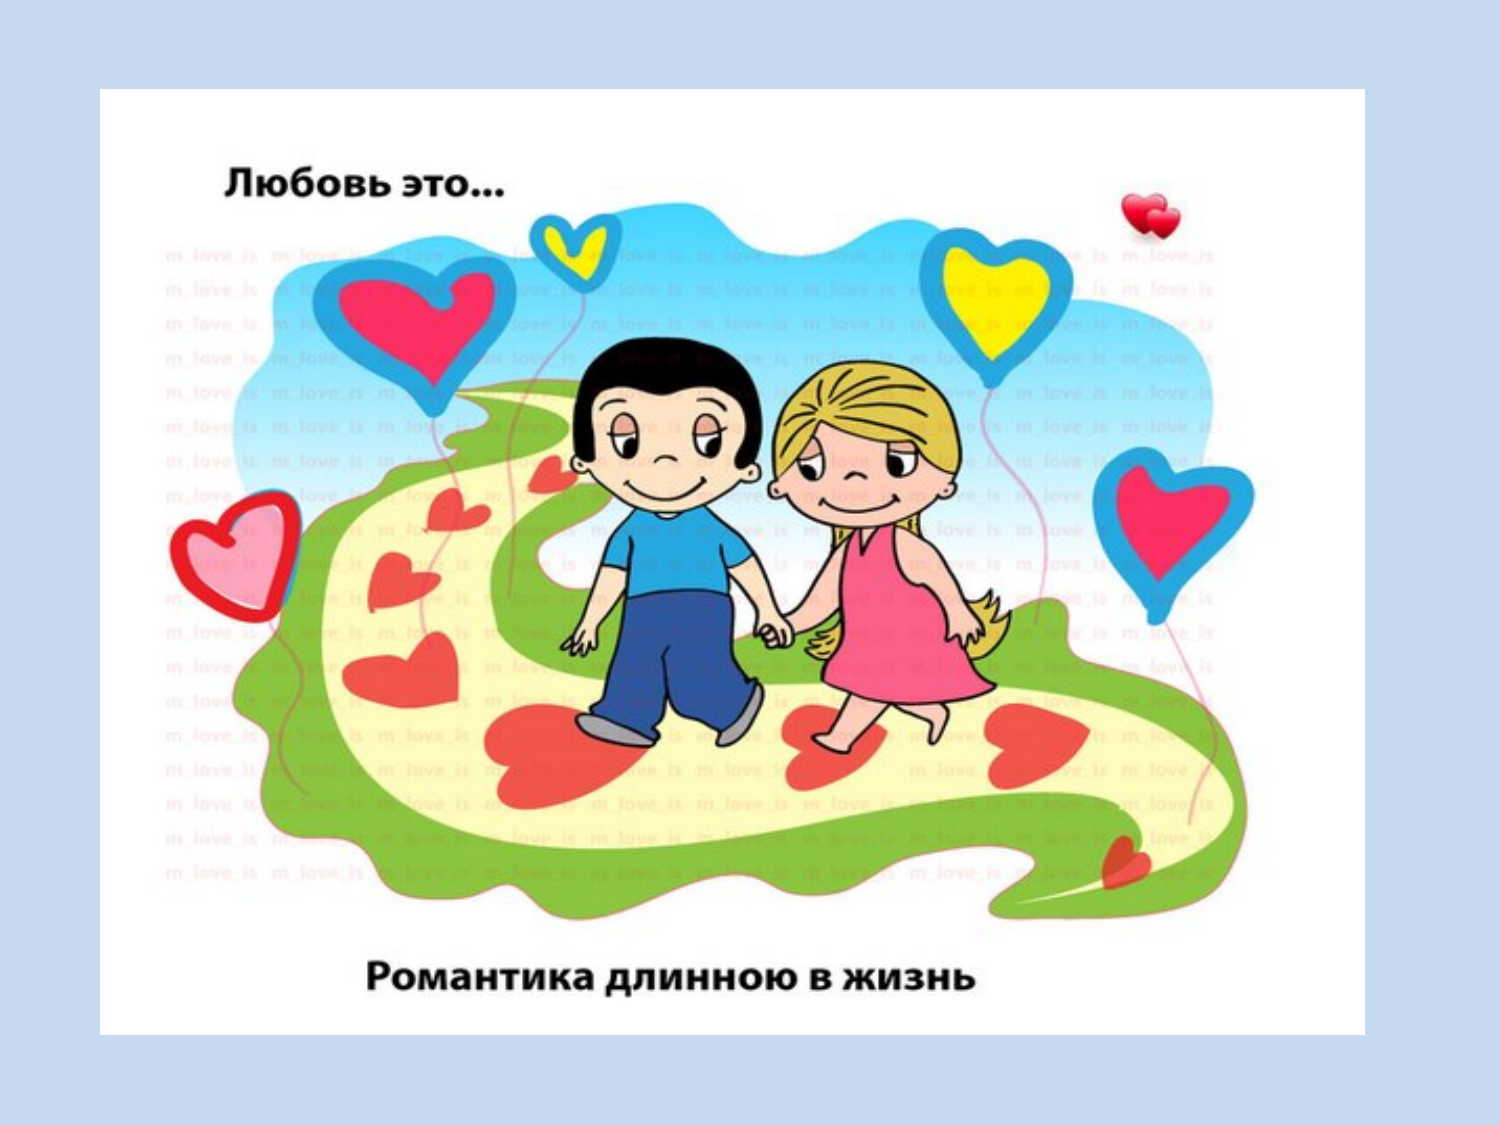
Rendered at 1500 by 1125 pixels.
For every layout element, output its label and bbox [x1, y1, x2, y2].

list [100, 89, 1365, 1036]
